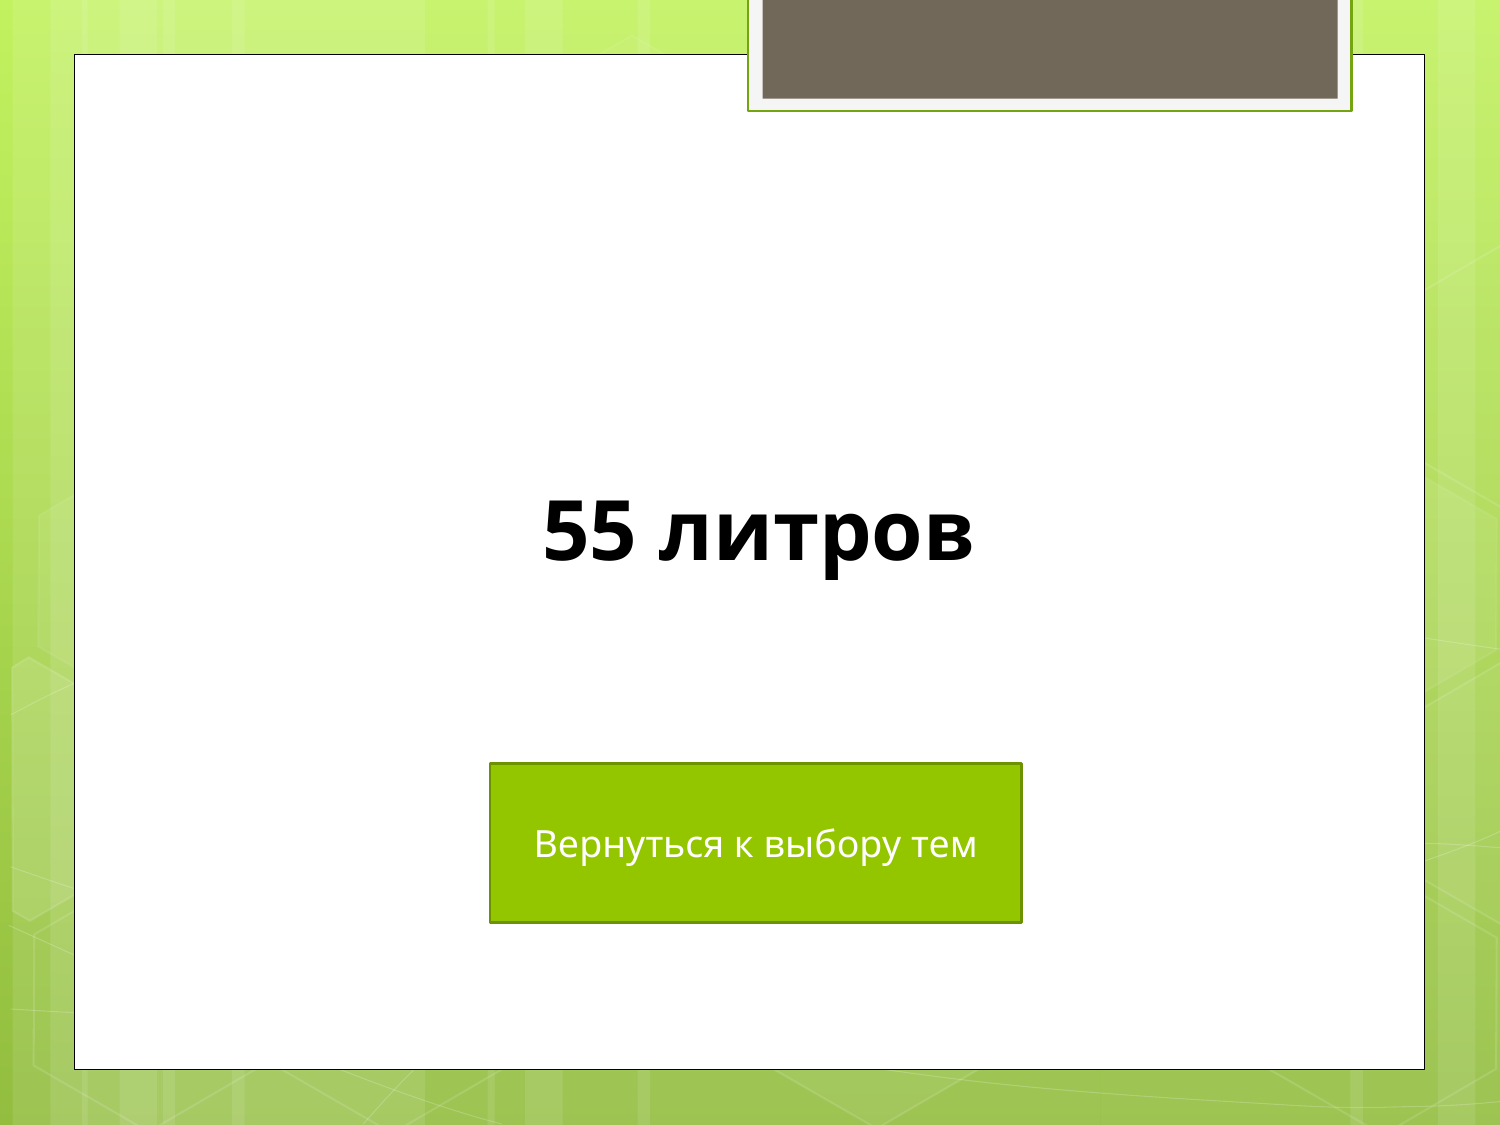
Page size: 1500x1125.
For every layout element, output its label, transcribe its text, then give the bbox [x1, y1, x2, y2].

title 55 литров [183, 397, 1336, 585]
